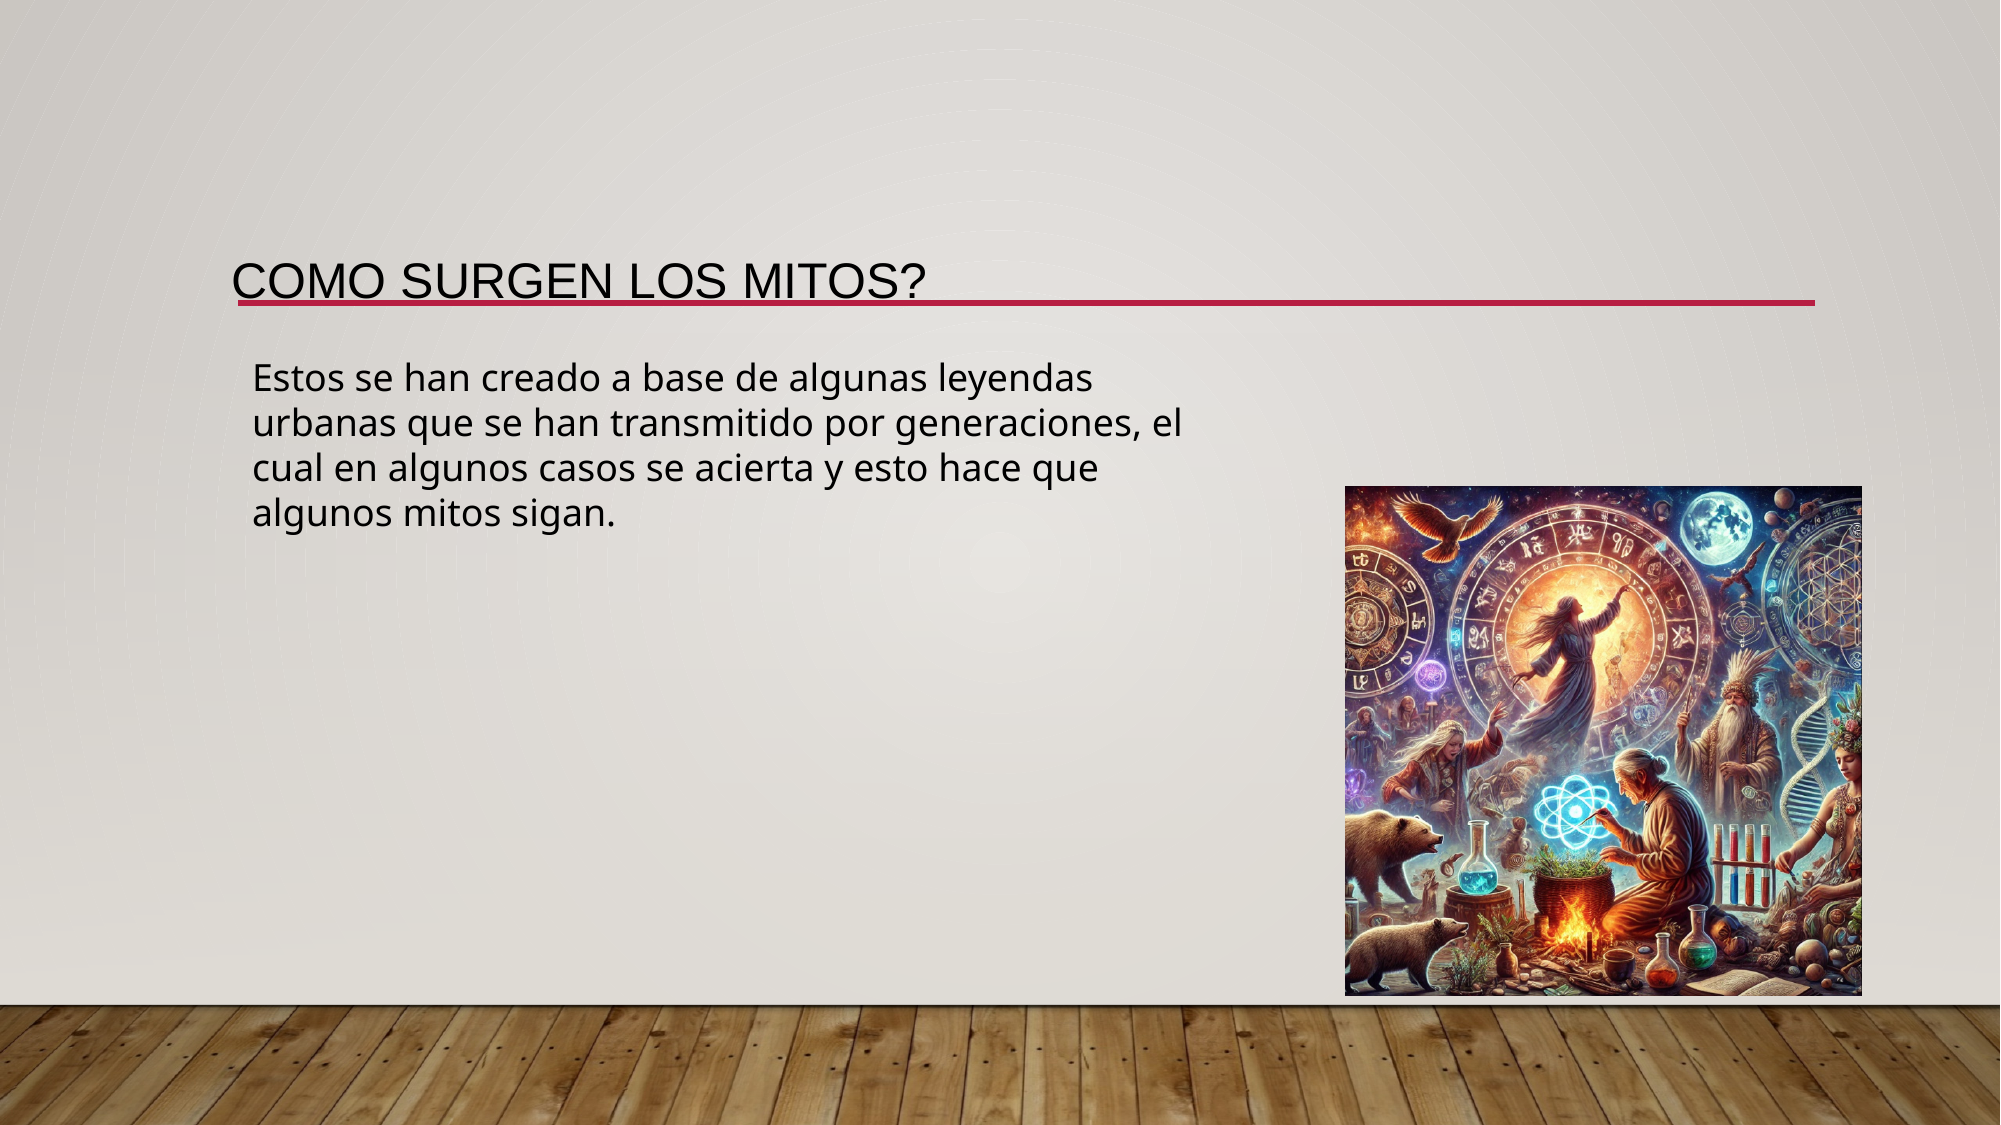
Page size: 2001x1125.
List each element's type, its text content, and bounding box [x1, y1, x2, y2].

picture [0, 1005, 2000, 1125]
title Como surgen los mitos? [216, 211, 1792, 384]
text_box Estos se han creado a base de algunas leyendas urbanas que se han transmitido por generaciones, el cual en algunos casos se acierta y esto hace que algunos mitos sigan. [237, 346, 1214, 542]
picture [1345, 486, 1862, 997]
